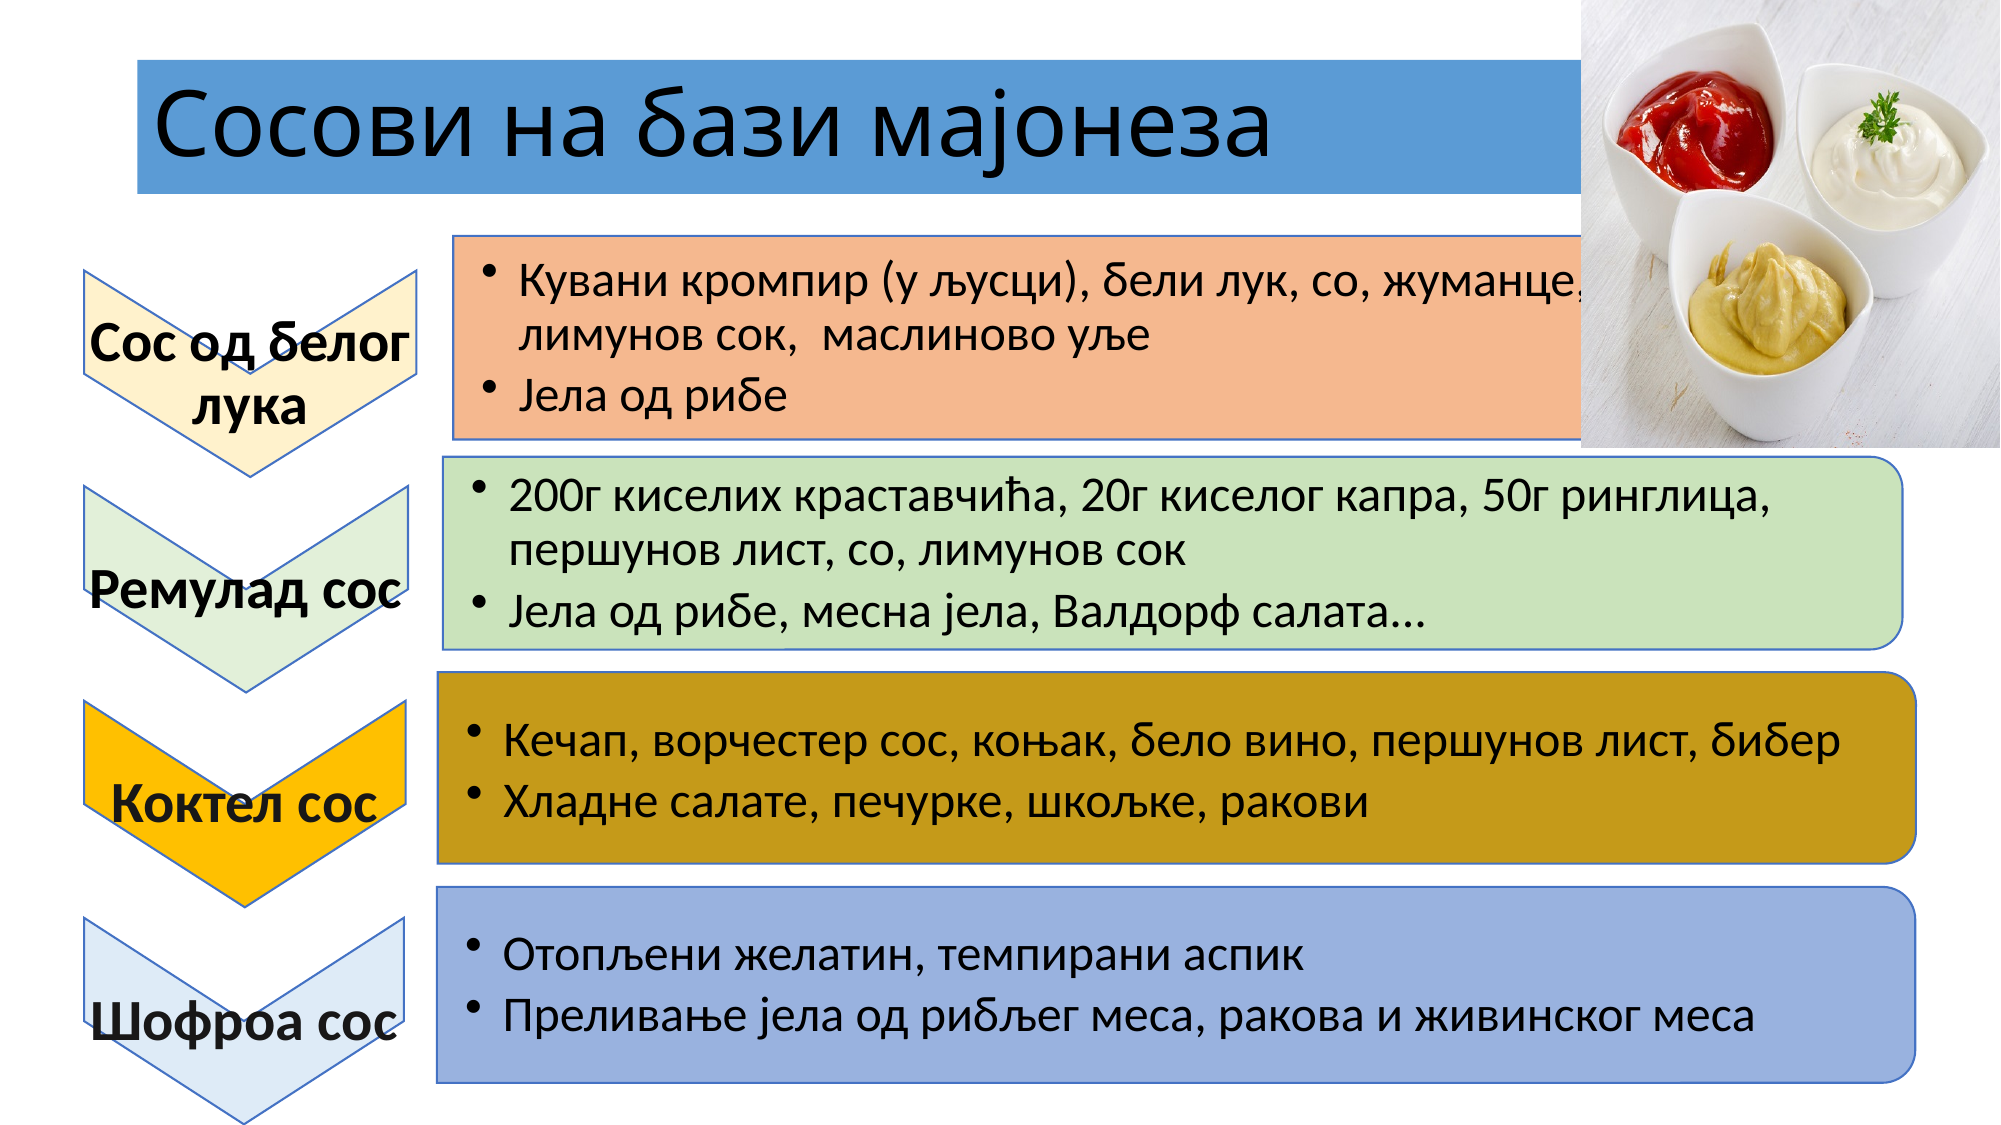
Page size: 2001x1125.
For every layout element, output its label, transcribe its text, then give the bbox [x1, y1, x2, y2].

title Сосови на бази мајонеза [137, 59, 1580, 194]
picture [1580, 0, 2000, 448]
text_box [0, 235, 2000, 1125]
